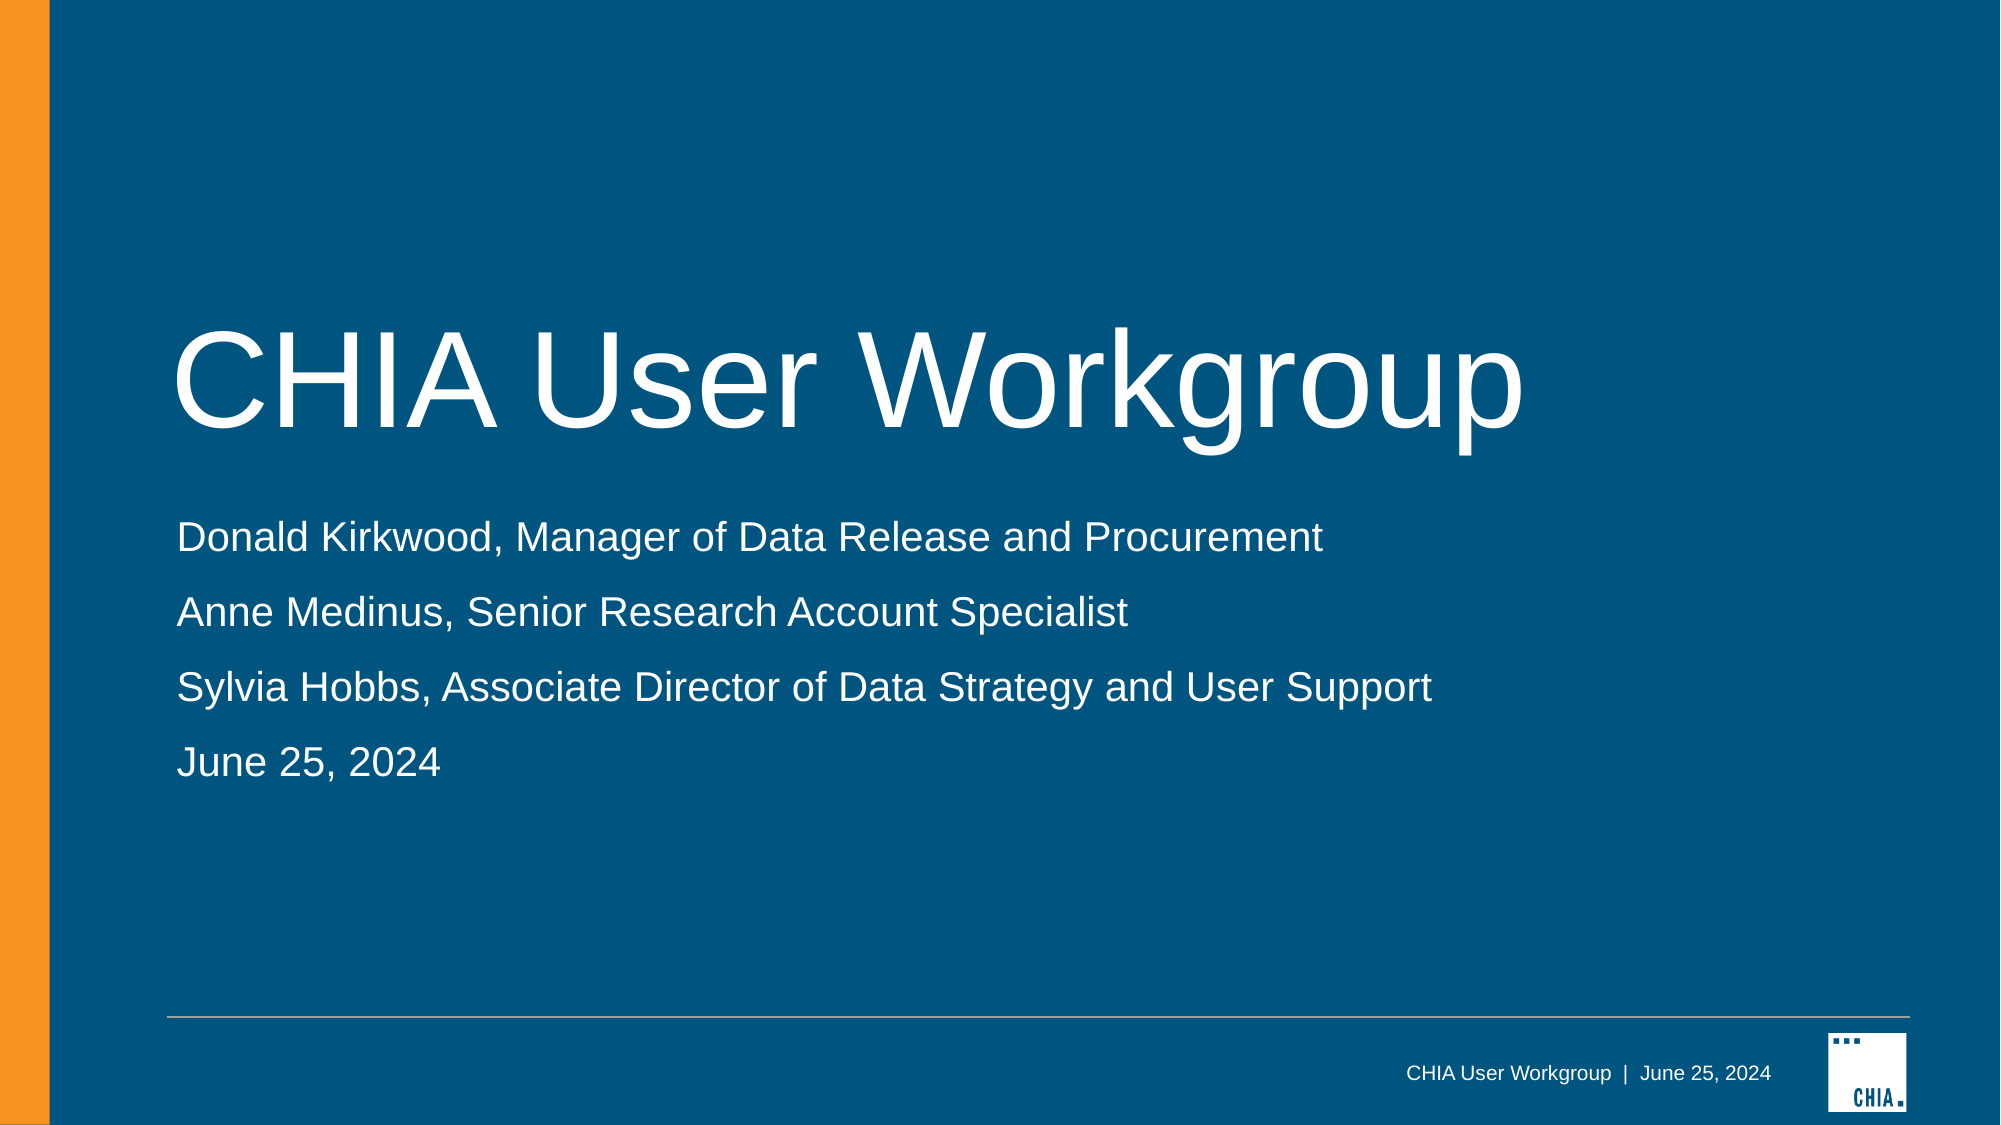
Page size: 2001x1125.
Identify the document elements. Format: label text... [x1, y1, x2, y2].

footer CHIA User Workgroup | June 25, 2024 [723, 1042, 1787, 1103]
text_box CHIA User Workgroup [154, 282, 1697, 463]
text_box [0, 0, 51, 1125]
picture [1829, 1034, 1906, 1111]
text_box Donald Kirkwood, Manager of Data Release and Procurement Anne Medinus, Senior Research Account Specialist Sylvia Hobbs, Associate Director of Data Strategy and User Support June 25, 2024 [161, 502, 1540, 792]
